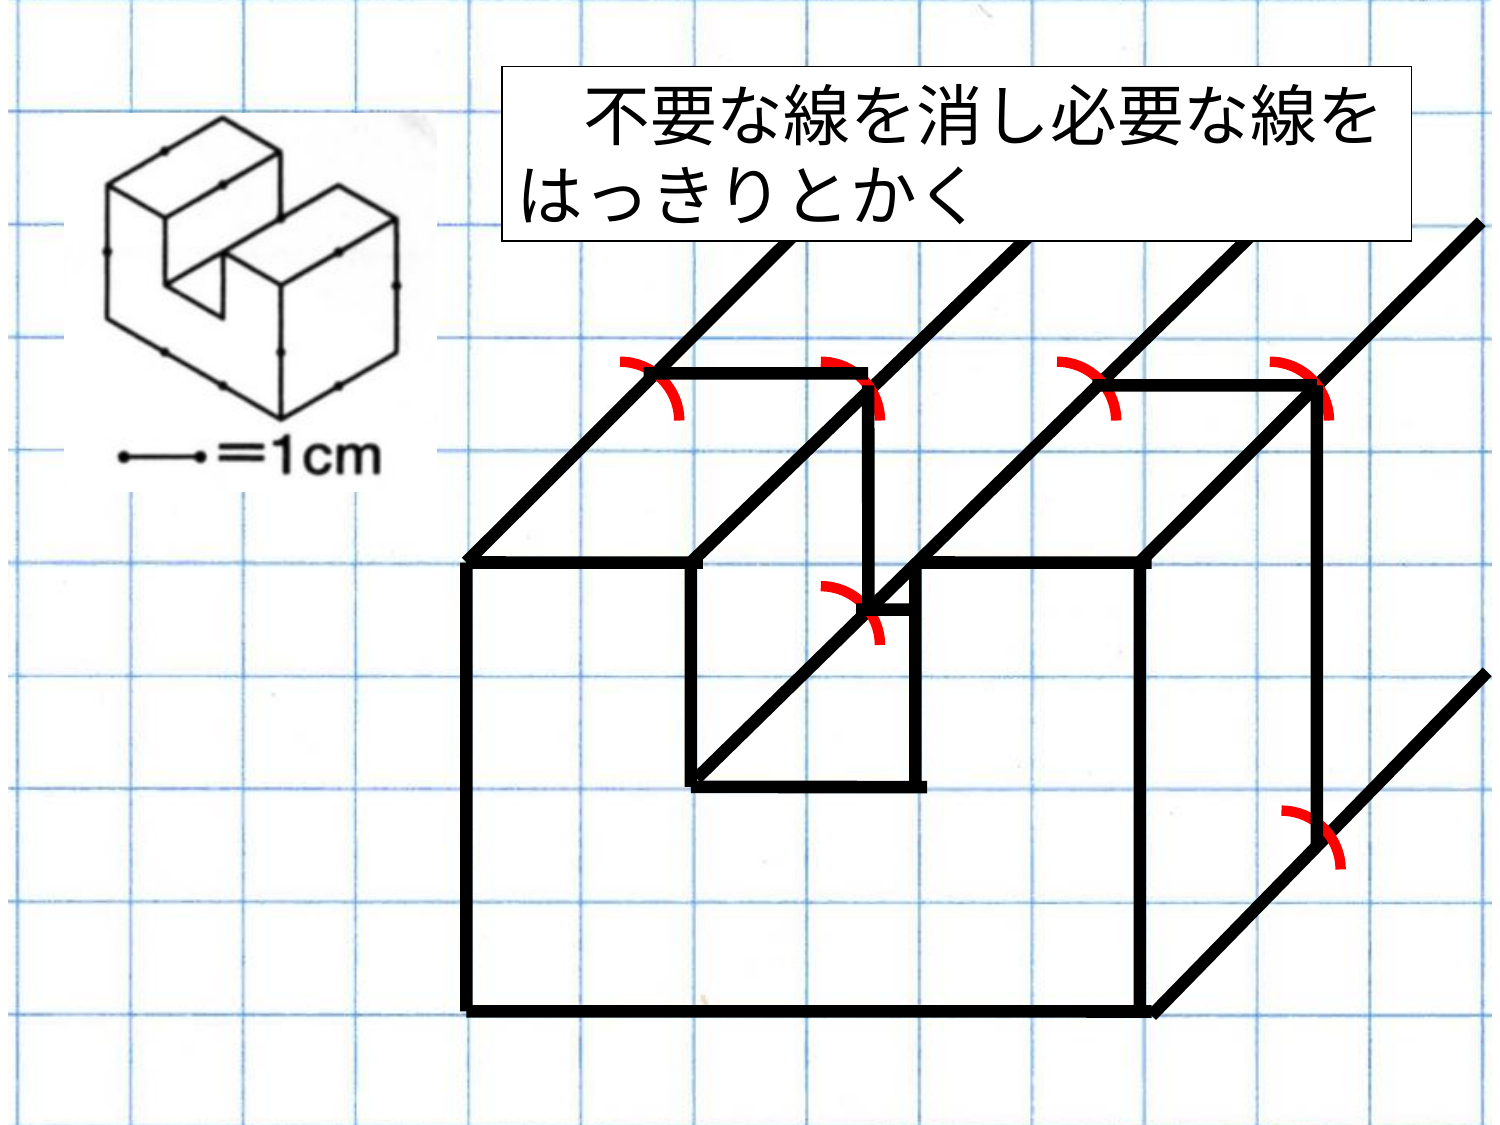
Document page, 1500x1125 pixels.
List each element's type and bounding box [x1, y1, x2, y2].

picture [8, 0, 1492, 1125]
text_box [466, 562, 1152, 1012]
